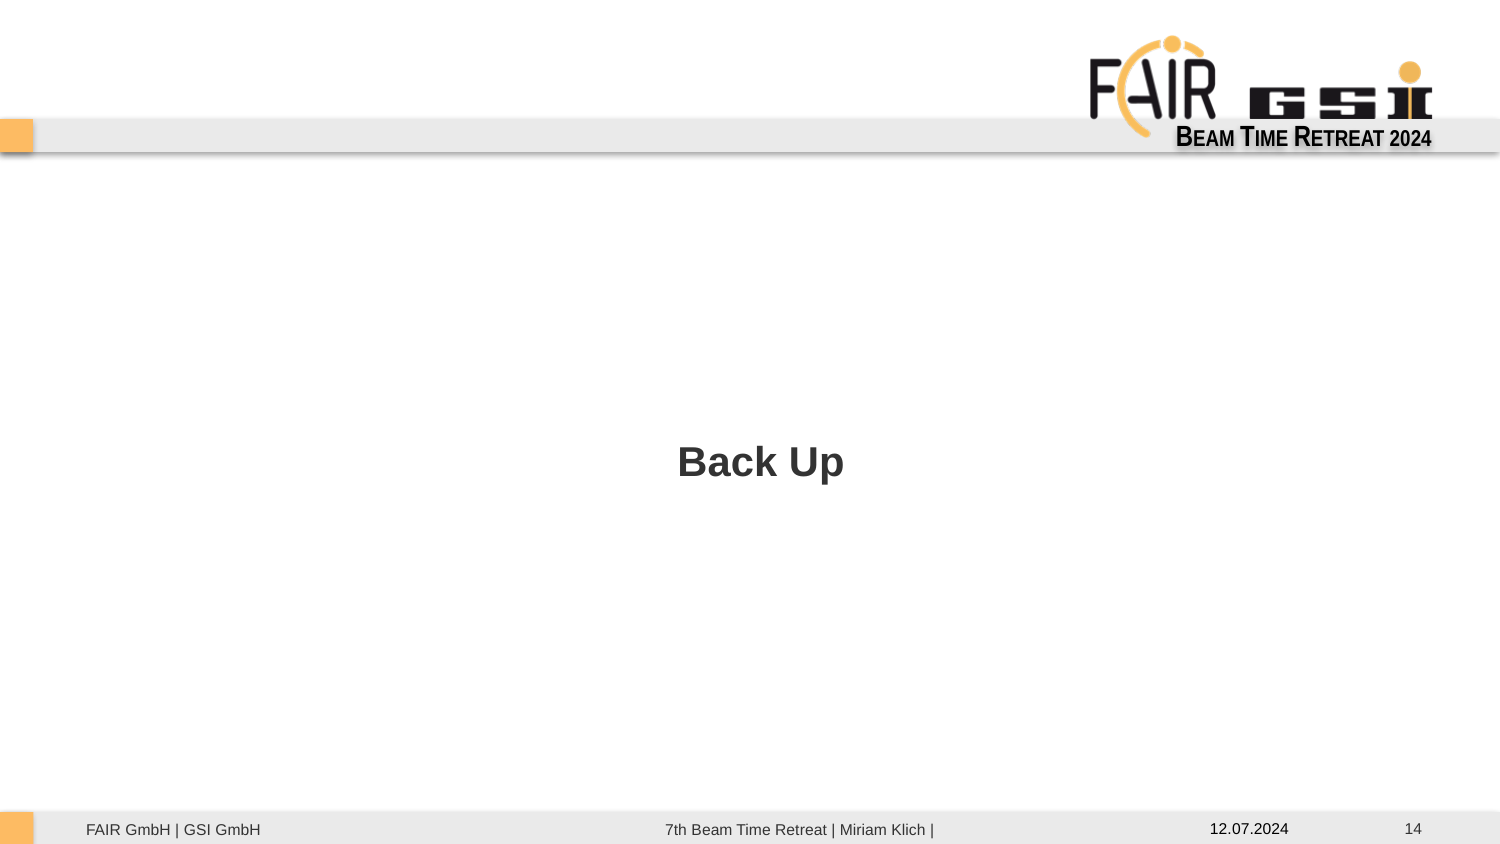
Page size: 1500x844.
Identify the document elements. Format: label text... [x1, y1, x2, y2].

list Back Up [52, 178, 1471, 782]
text_box BEAM TIME RETREAT 2024 [1151, 118, 1457, 152]
picture [1089, 33, 1217, 140]
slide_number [1168, 806, 1304, 844]
footer 7th Beam Time Retreat | Miriam Klich | [650, 807, 1165, 844]
slide_number 14 [1314, 806, 1438, 844]
picture [1248, 59, 1434, 118]
